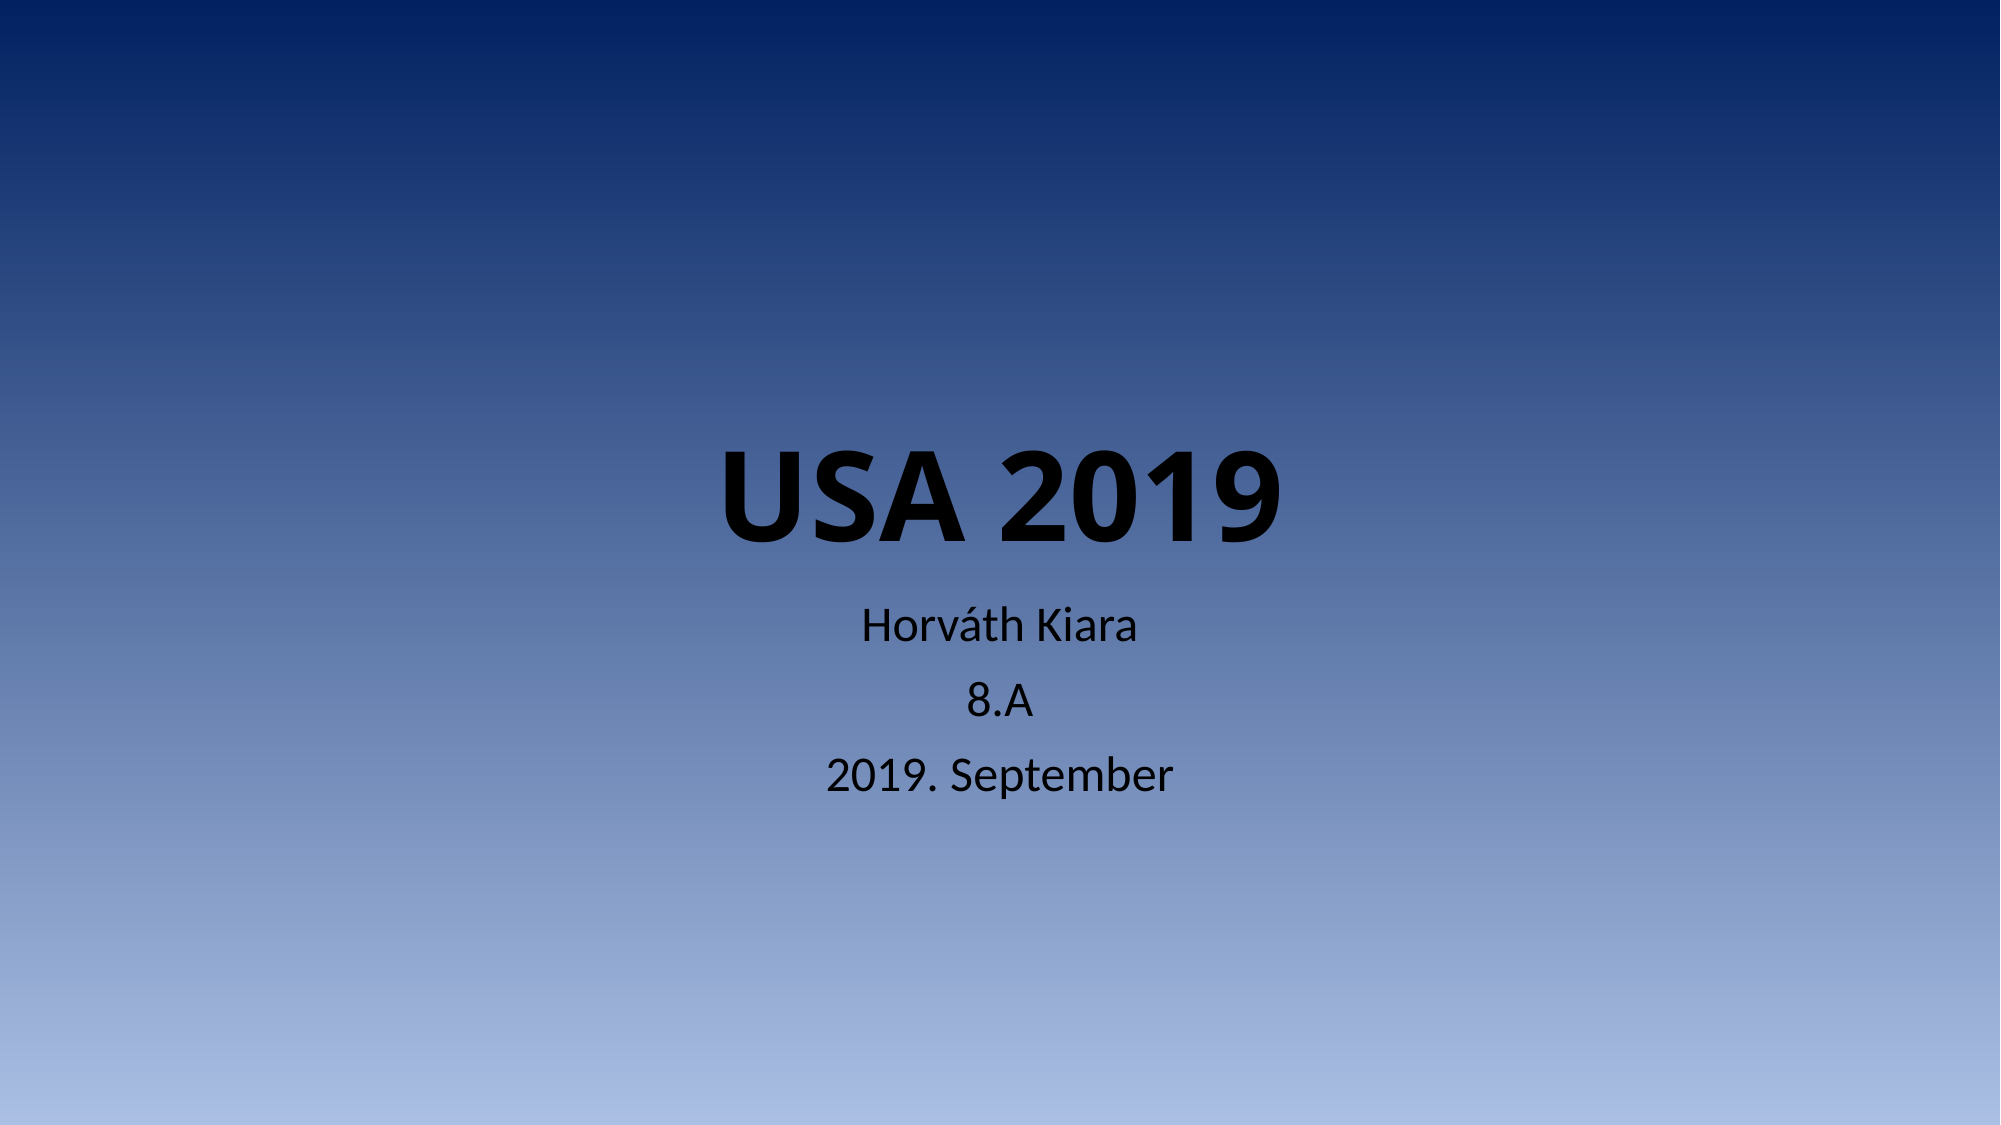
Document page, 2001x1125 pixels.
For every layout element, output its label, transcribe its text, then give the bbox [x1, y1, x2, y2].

subtitle Horváth Kiara 8.A 2019. September [249, 590, 1750, 863]
title USA 2019 [249, 184, 1750, 576]
